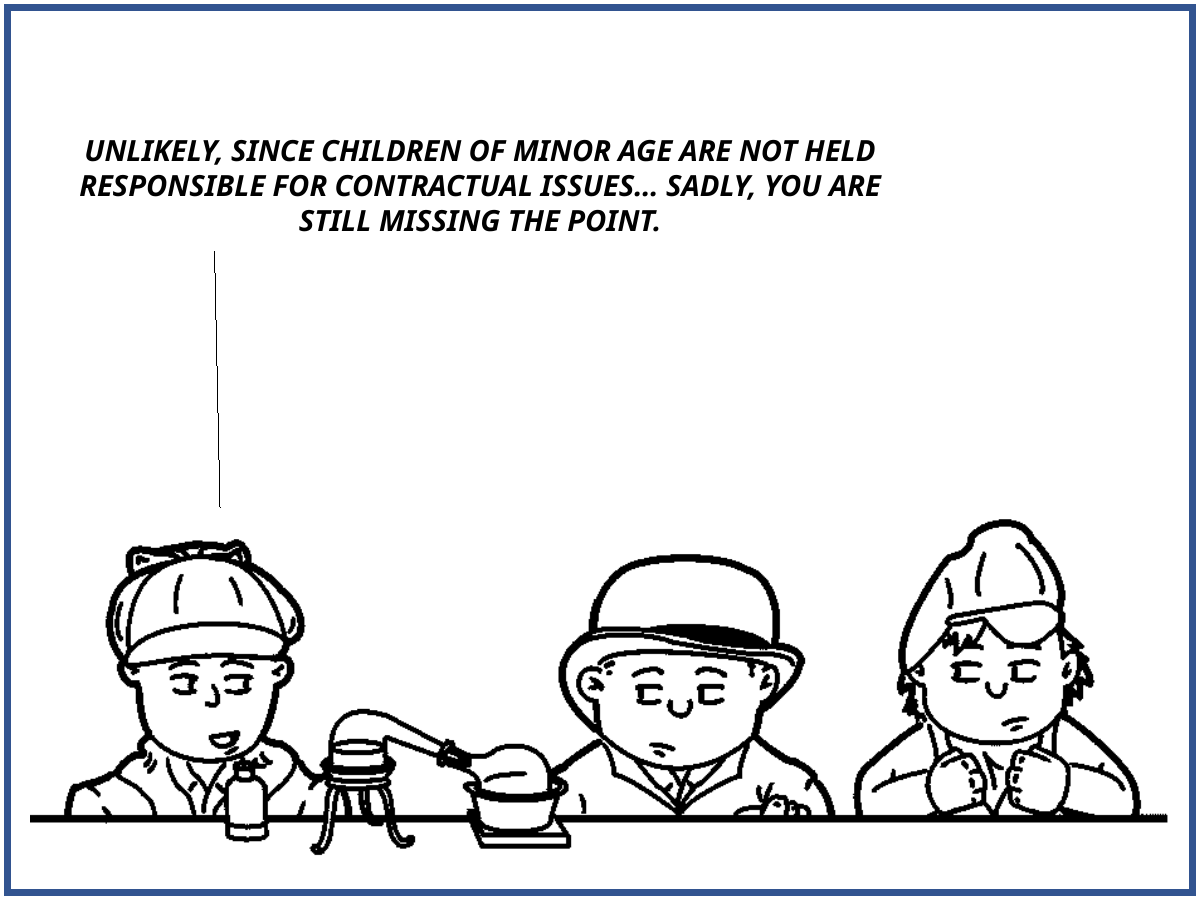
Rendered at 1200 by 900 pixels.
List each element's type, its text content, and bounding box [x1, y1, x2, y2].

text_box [29, 512, 1170, 873]
text_box UNLIKELY, SINCE CHILDREN OF MINOR AGE ARE NOT HELD RESPONSIBLE FOR CONTRACTUAL ISSUES… SADLY, YOU ARE STILL MISSING THE POINT. [30, 125, 931, 244]
